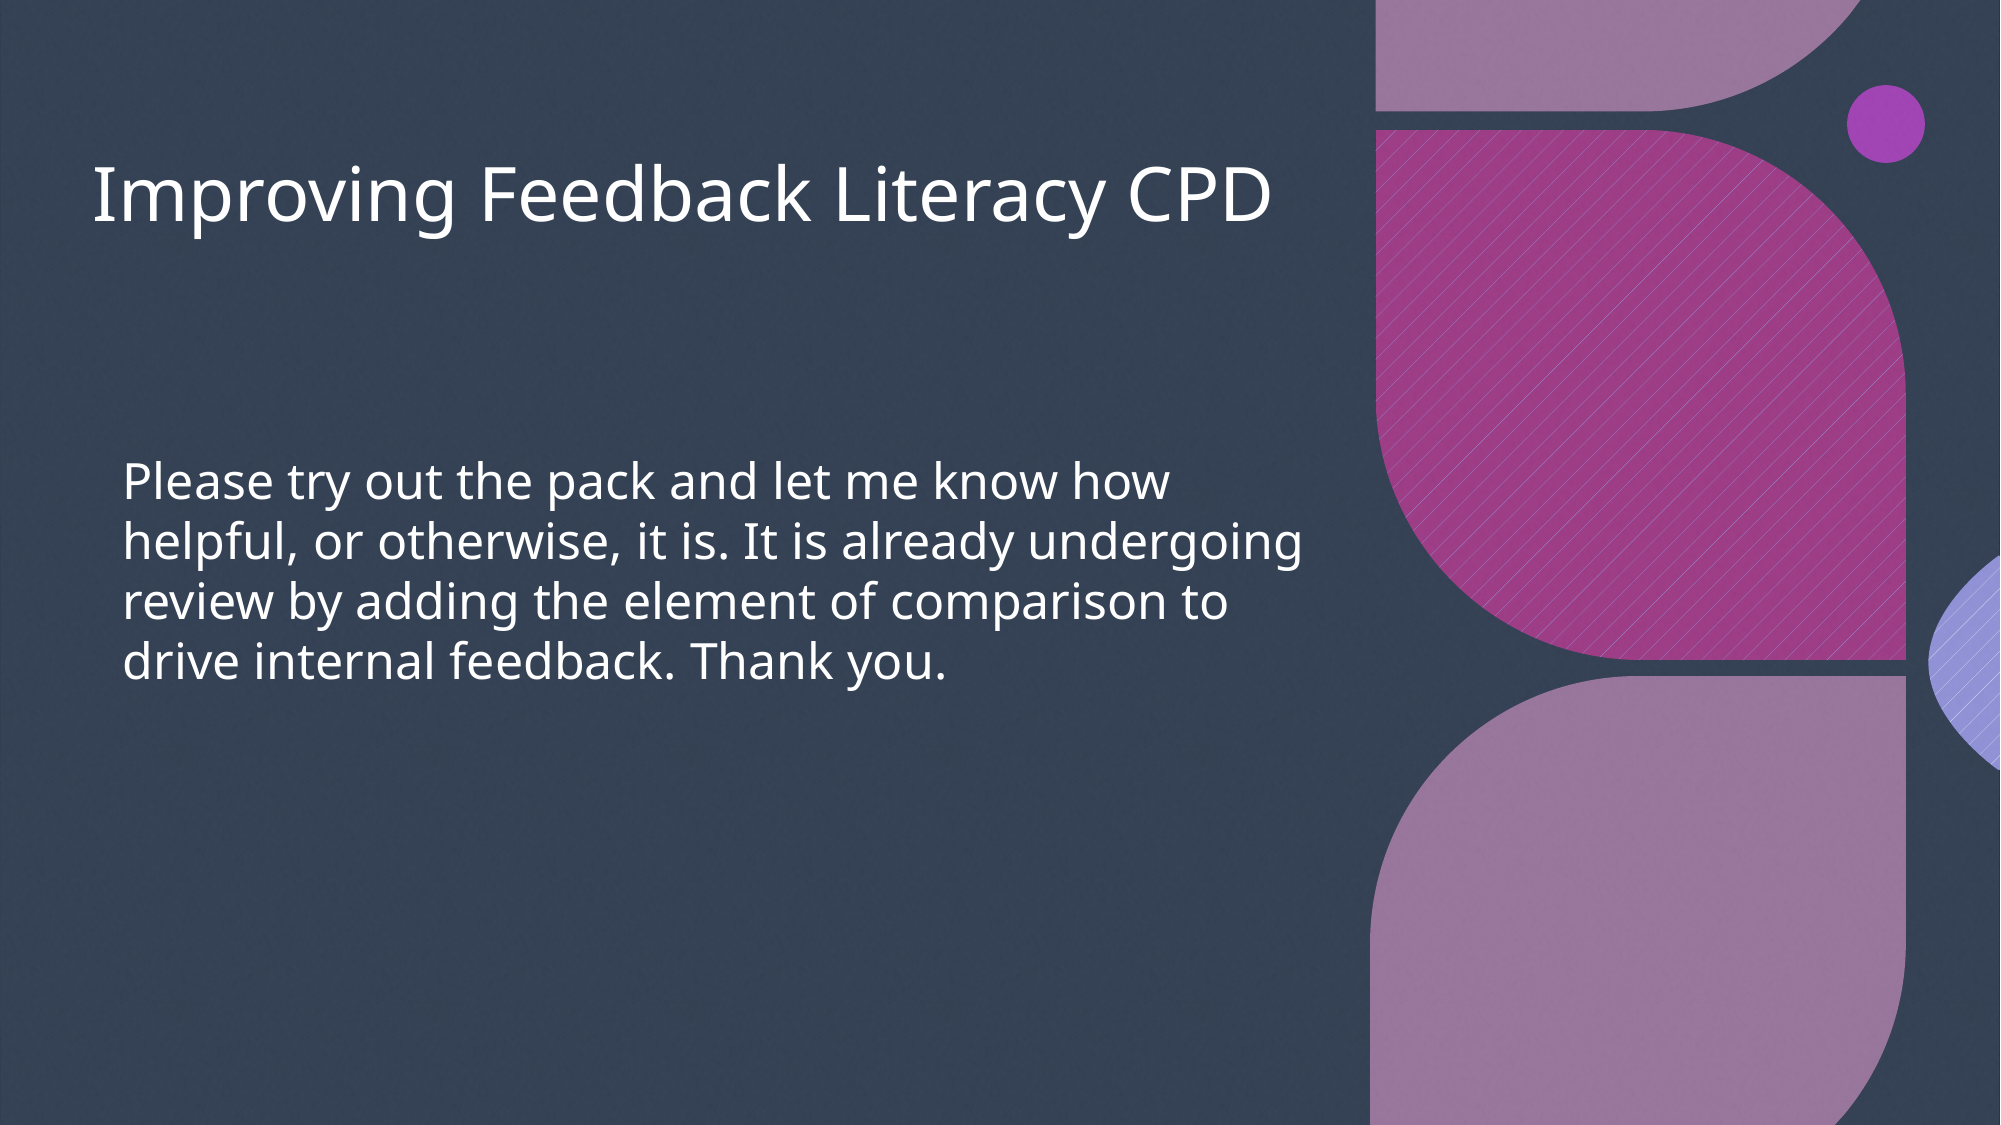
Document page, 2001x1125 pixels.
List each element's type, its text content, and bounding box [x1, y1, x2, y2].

title Improving Feedback Literacy CPD [77, 112, 1339, 336]
text_box Please try out the pack and let me know how helpful, or otherwise, it is. It is already undergoing review by adding the element of comparison to drive internal feedback. Thank you. [107, 442, 1343, 697]
